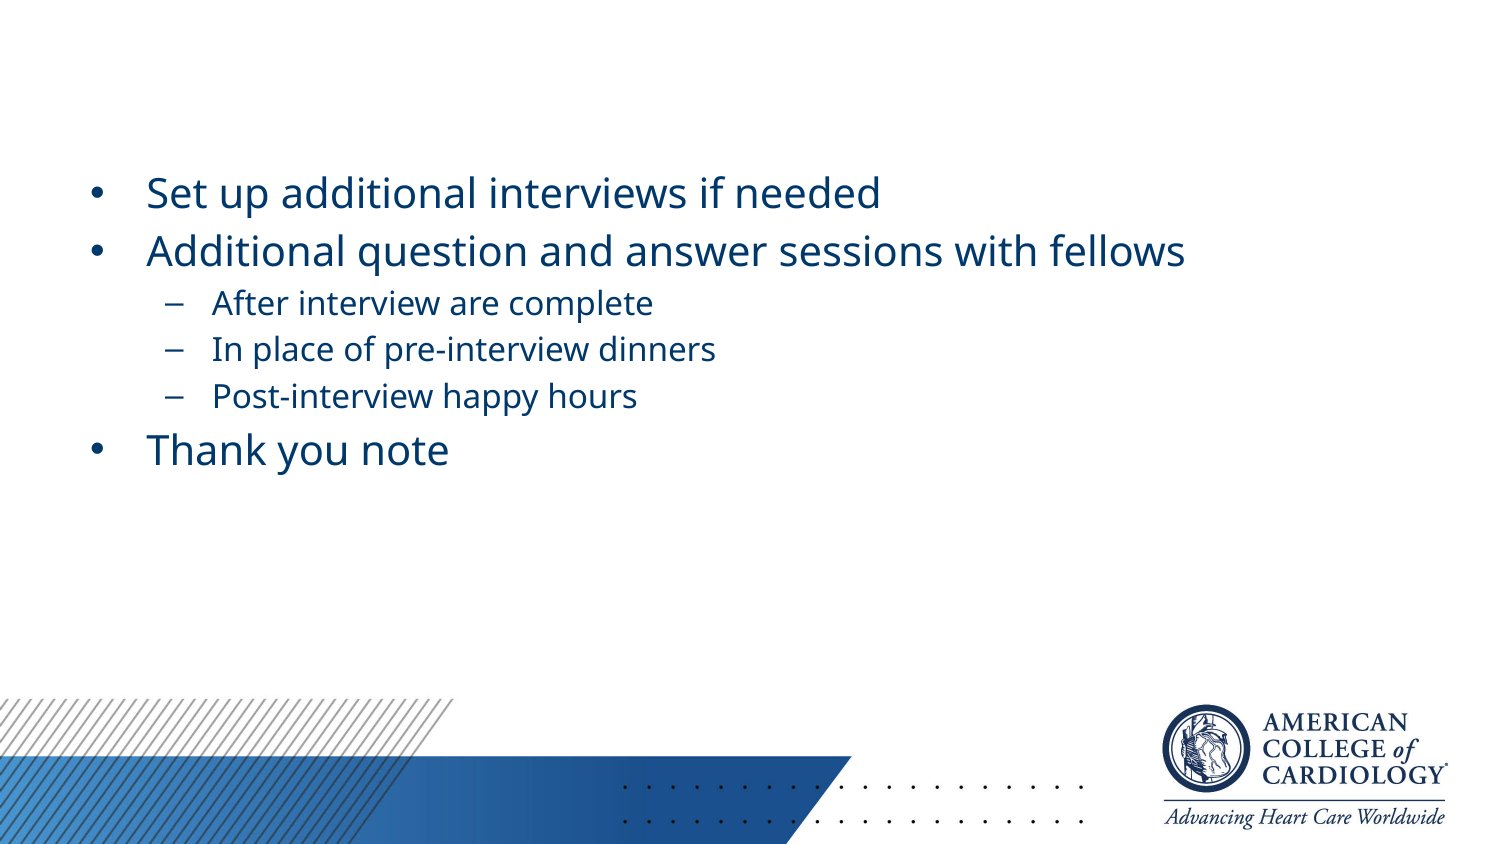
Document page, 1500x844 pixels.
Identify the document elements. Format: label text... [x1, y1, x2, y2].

list Set up additional interviews if needed Additional question and answer sessions with fellows After interview are complete In place of pre-interview dinners Post-interview happy hours Thank you note [75, 159, 1425, 803]
picture [0, 0, 1500, 844]
